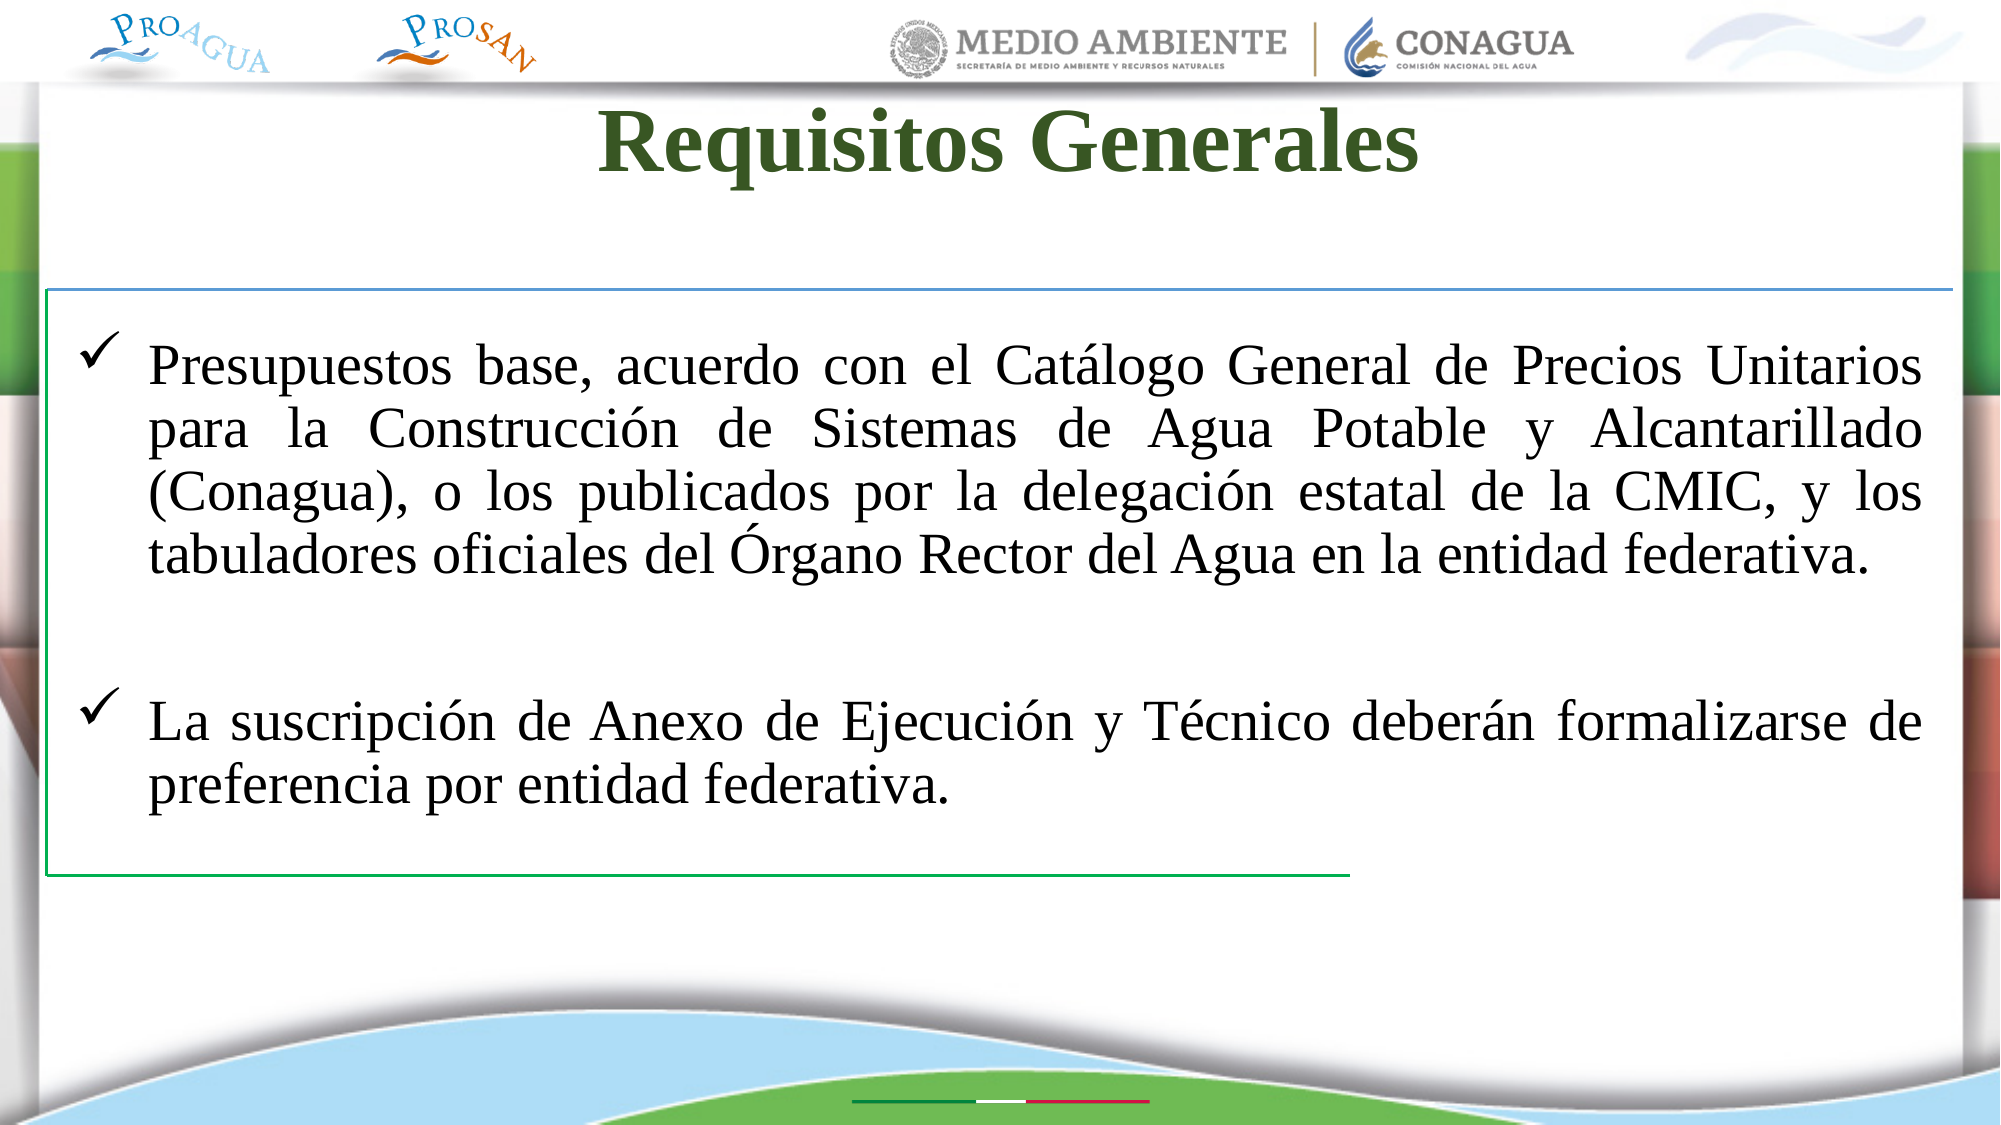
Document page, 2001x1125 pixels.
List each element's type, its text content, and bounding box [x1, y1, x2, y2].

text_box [46, 289, 1953, 876]
picture [350, 2, 550, 97]
picture [847, 4, 1611, 95]
text_box Requisitos Generales [39, 72, 1956, 198]
picture [61, 2, 291, 93]
picture [847, 1094, 1153, 1107]
